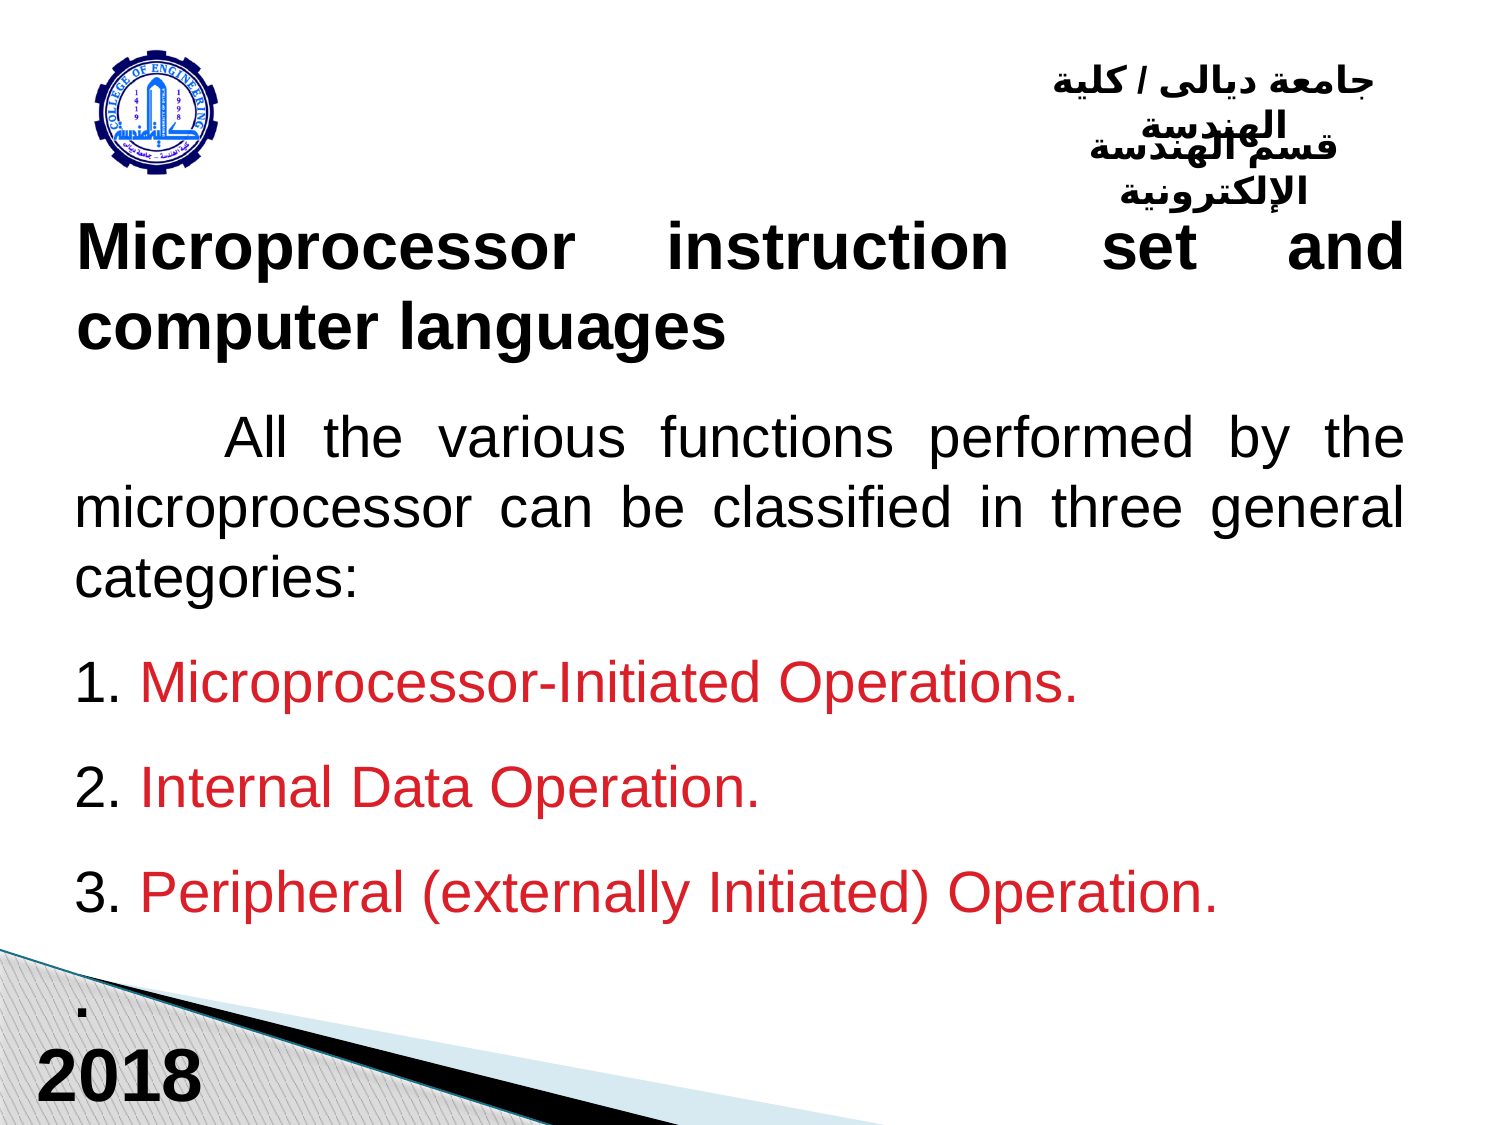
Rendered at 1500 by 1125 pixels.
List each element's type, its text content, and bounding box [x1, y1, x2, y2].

text_box All the various functions performed by the microprocessor can be classified in three general categories: 1. Microprocessor-Initiated Operations. 2. Internal Data Operation. 3. Peripheral (externally Initiated) Operation. . [59, 391, 1423, 1037]
text_box جامعة ديالى / كلية الهندسة [1006, 48, 1423, 153]
text_box 2018 [1, 1018, 239, 1124]
text_box Microprocessor instruction set and computer languages [61, 195, 1423, 371]
text_box قسم الهندسة الإلكترونية [1039, 114, 1390, 220]
picture [92, 49, 219, 176]
